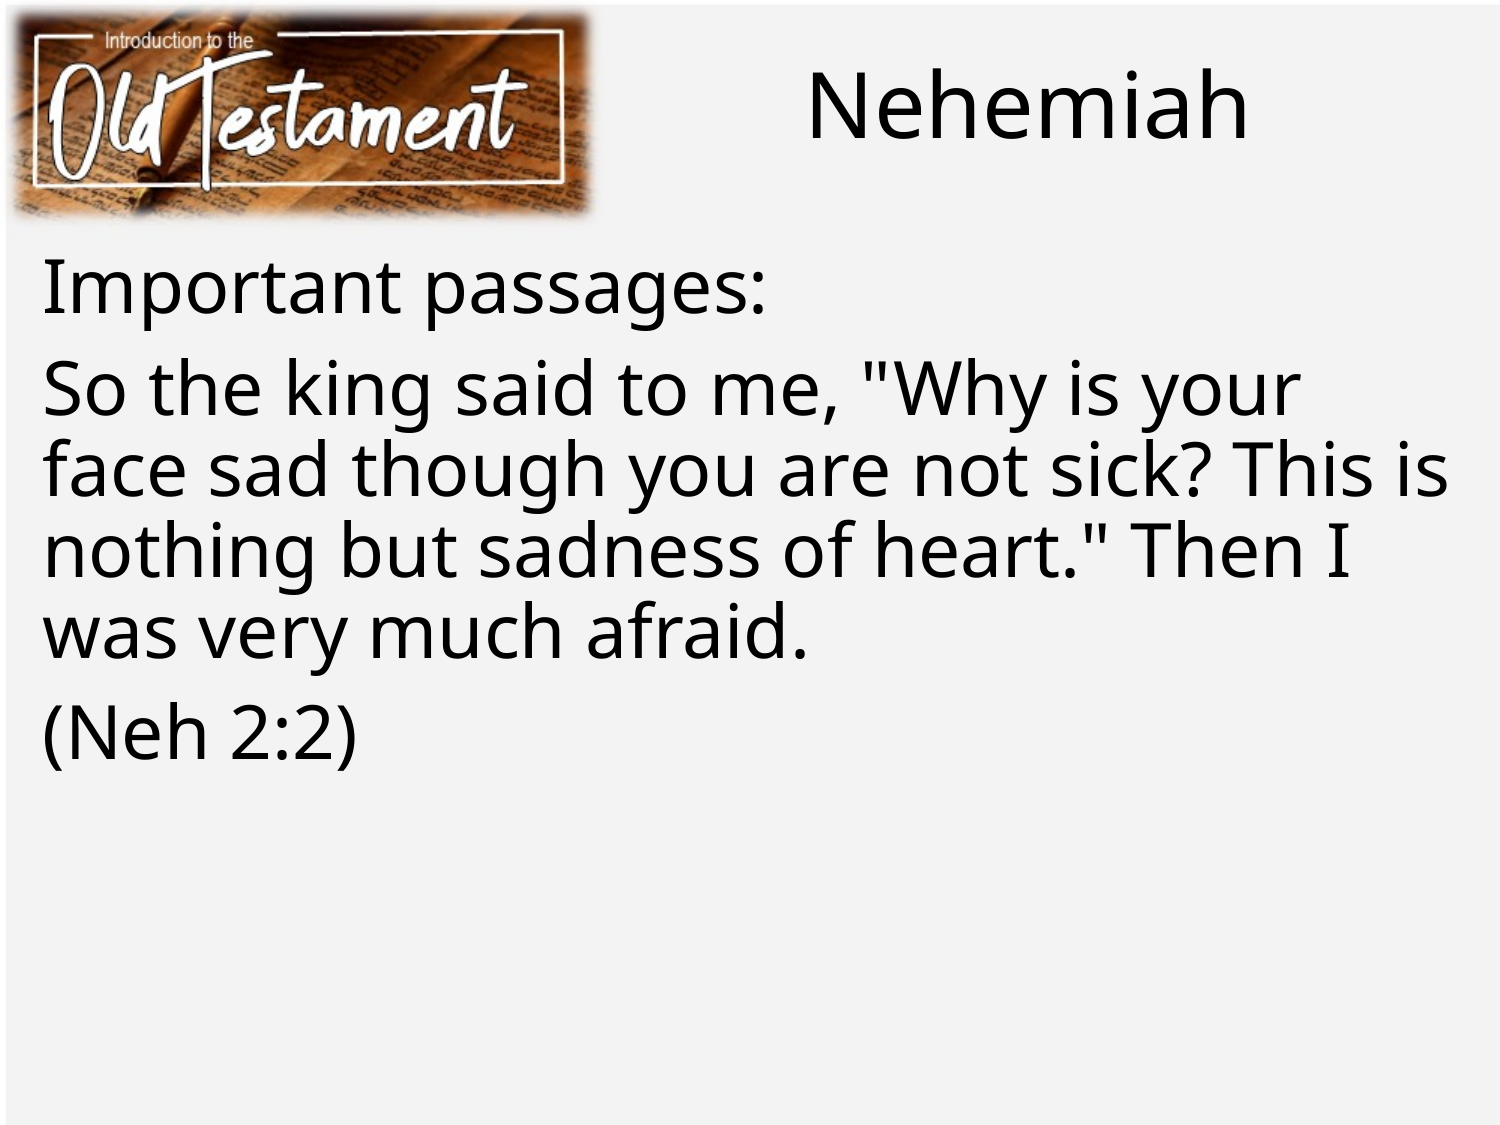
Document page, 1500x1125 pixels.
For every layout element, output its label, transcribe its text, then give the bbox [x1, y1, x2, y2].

list Important passages: So the king said to me, "Why is your face sad though you are not sick? This is nothing but sadness of heart." Then I was very much afraid. (Neh 2:2) [27, 241, 1472, 1107]
picture [0, 0, 1500, 1125]
title Nehemiah [585, 18, 1472, 201]
